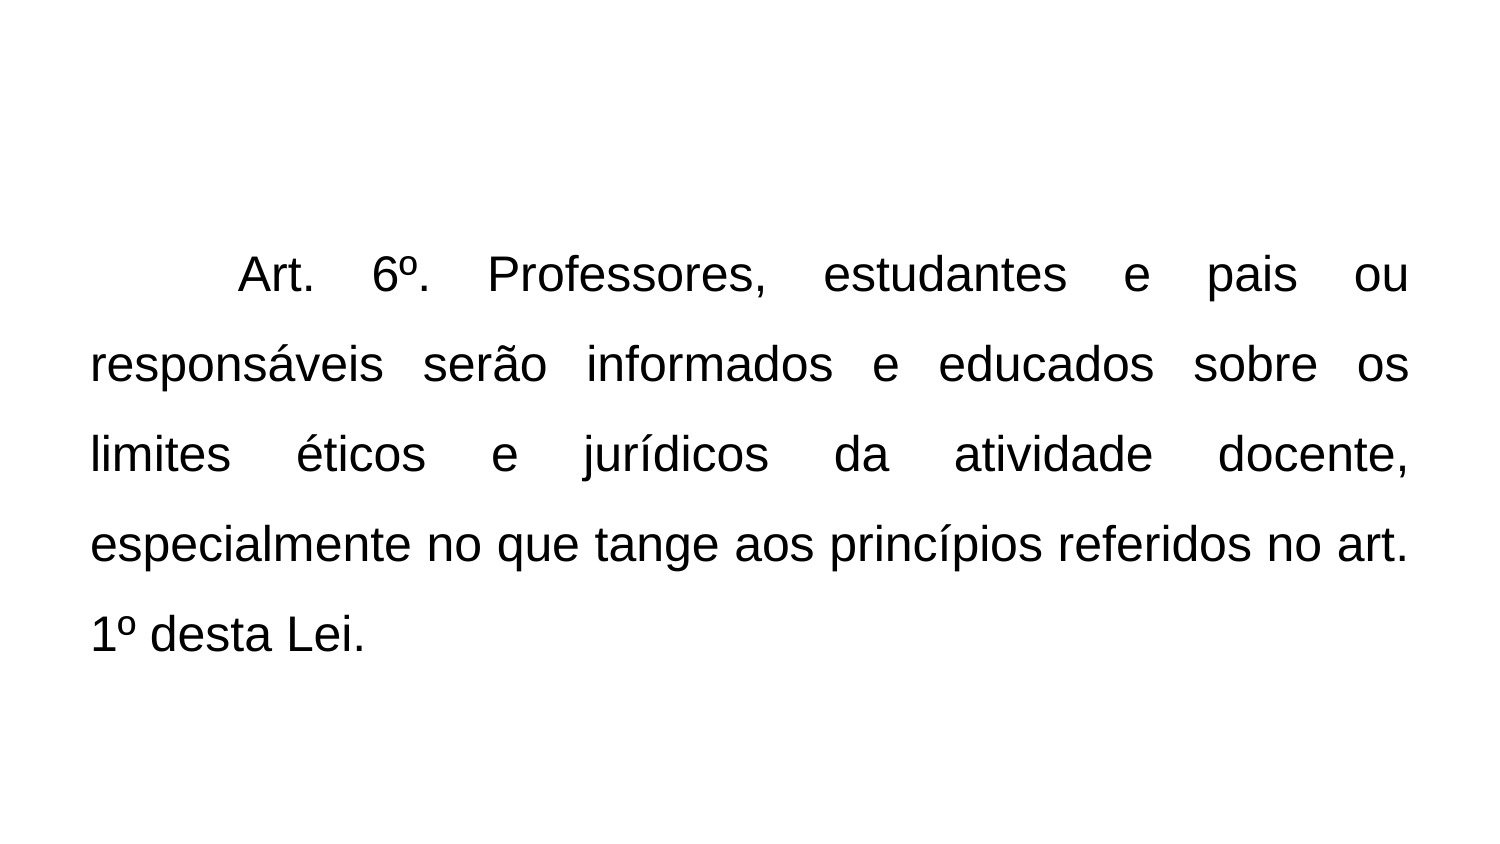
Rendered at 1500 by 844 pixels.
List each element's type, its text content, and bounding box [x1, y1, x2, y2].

list Art. 6º. Professores, estudantes e pais ou responsáveis serão informados e educados sobre os limites éticos e jurídicos da atividade docente, especialmente no que tange aos princípios referidos no art. 1º desta Lei. [75, 196, 1425, 808]
